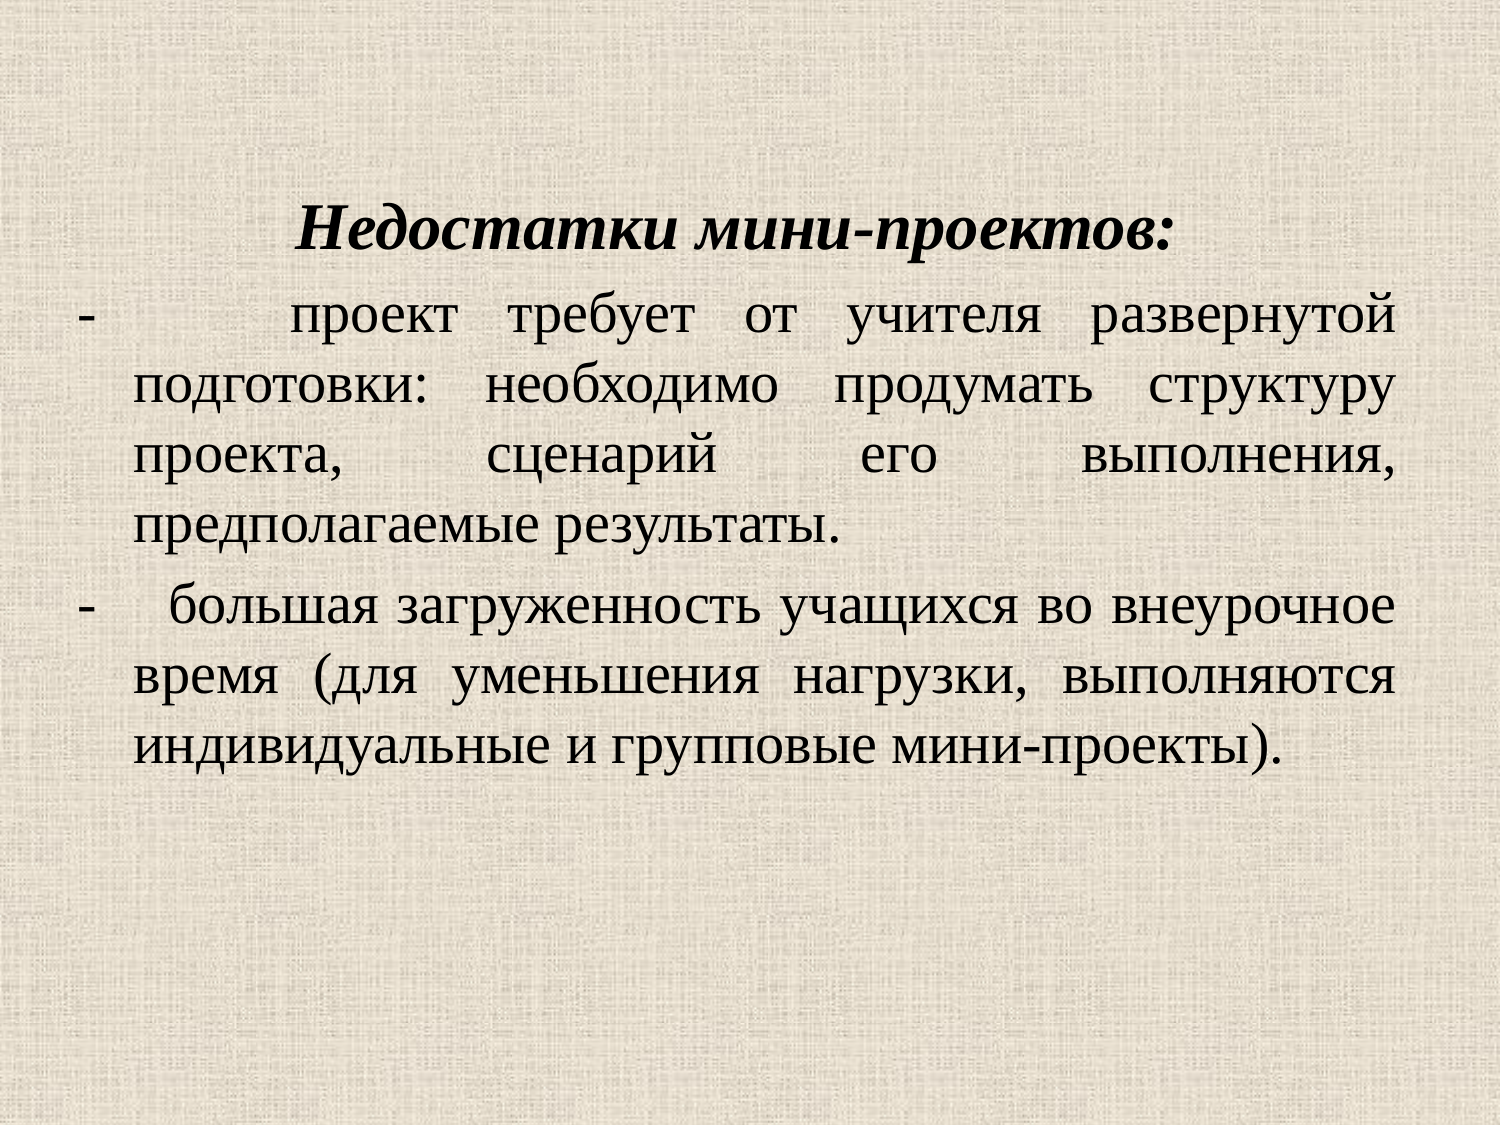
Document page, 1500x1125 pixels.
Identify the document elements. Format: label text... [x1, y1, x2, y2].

list Недостатки мини-проектов: - проект требует от учителя развернутой подготовки: необходимо продумать структуру проекта, сценарий его выполнения, предполагаемые результаты. - большая загруженность учащихся во внеурочное время (для уменьшения нагрузки, выполняются индивидуальные и групповые мини-проекты). [62, 174, 1413, 918]
